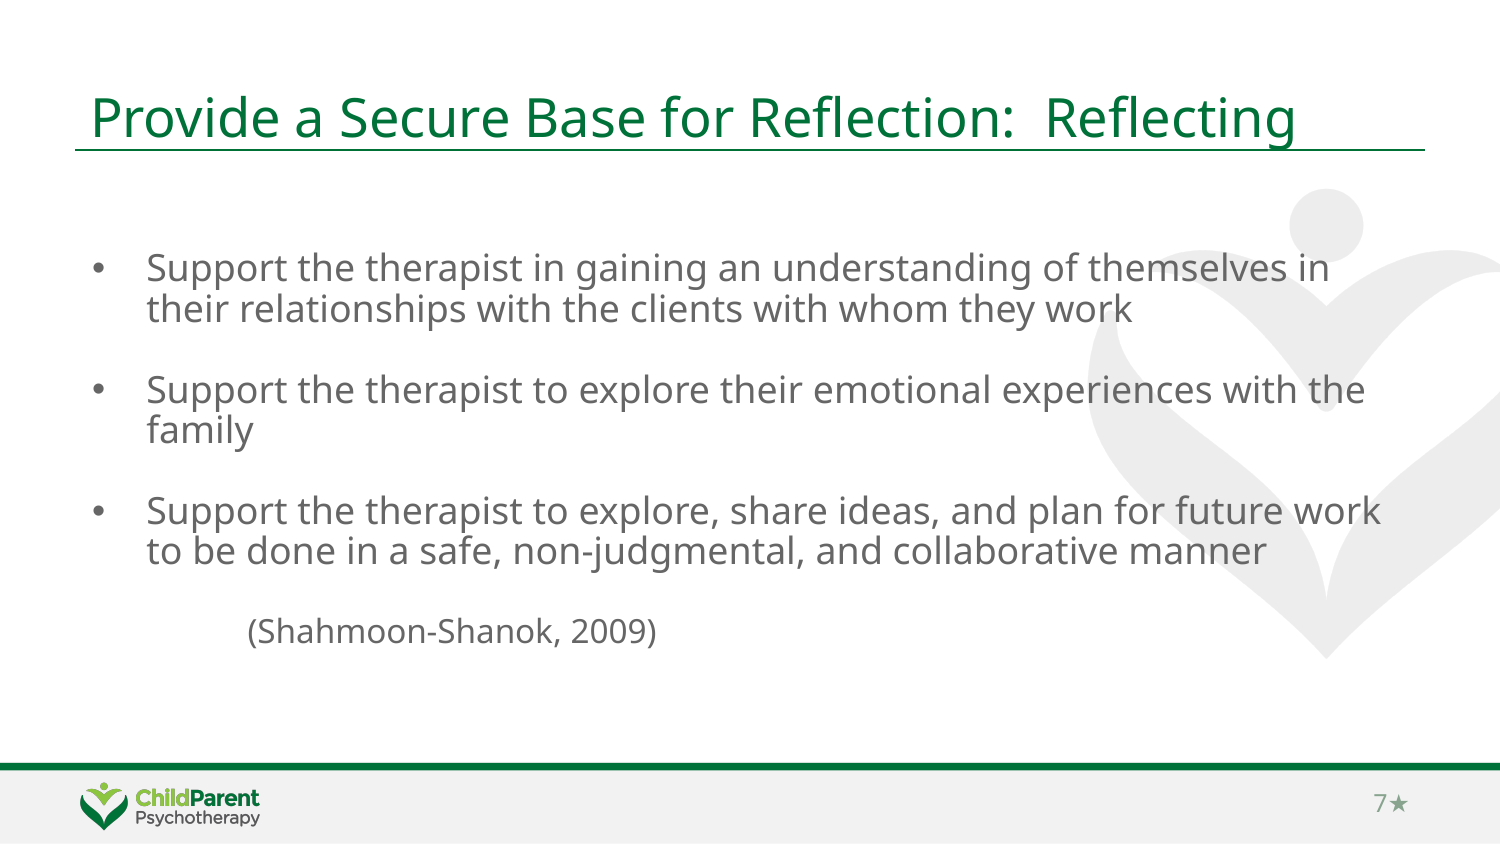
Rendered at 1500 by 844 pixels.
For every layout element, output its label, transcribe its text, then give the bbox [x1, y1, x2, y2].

title Provide a Secure Base for Reflection: Reflecting [75, 33, 1425, 196]
list Support the therapist in gaining an understanding of themselves in their relationships with the clients with whom they work Support the therapist to explore their emotional experiences with the family Support the therapist to explore, share ideas, and plan for future work to be done in a safe, non-judgmental, and collaborative manner (Shahmoon-Shanok, 2009) [75, 196, 1425, 736]
slide_number 7★ [1074, 782, 1425, 827]
picture [75, 777, 265, 836]
